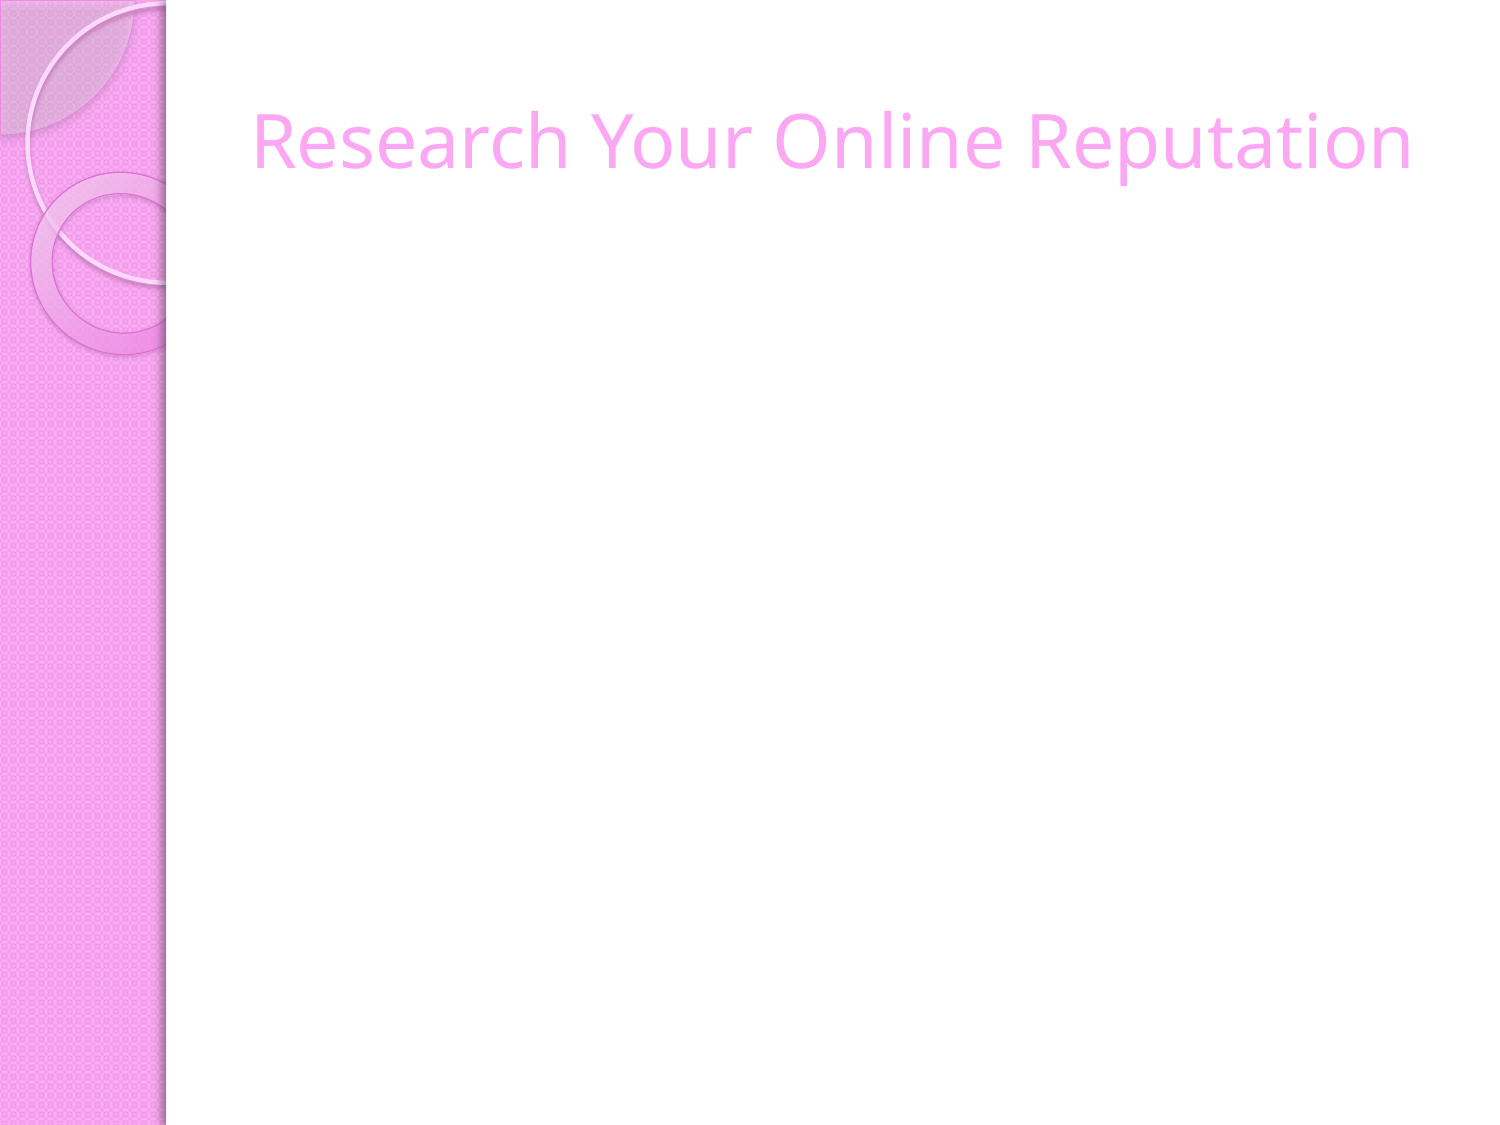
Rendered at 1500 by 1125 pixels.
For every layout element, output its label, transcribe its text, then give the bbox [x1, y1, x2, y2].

title Research Your Online Reputation [235, 45, 1466, 233]
